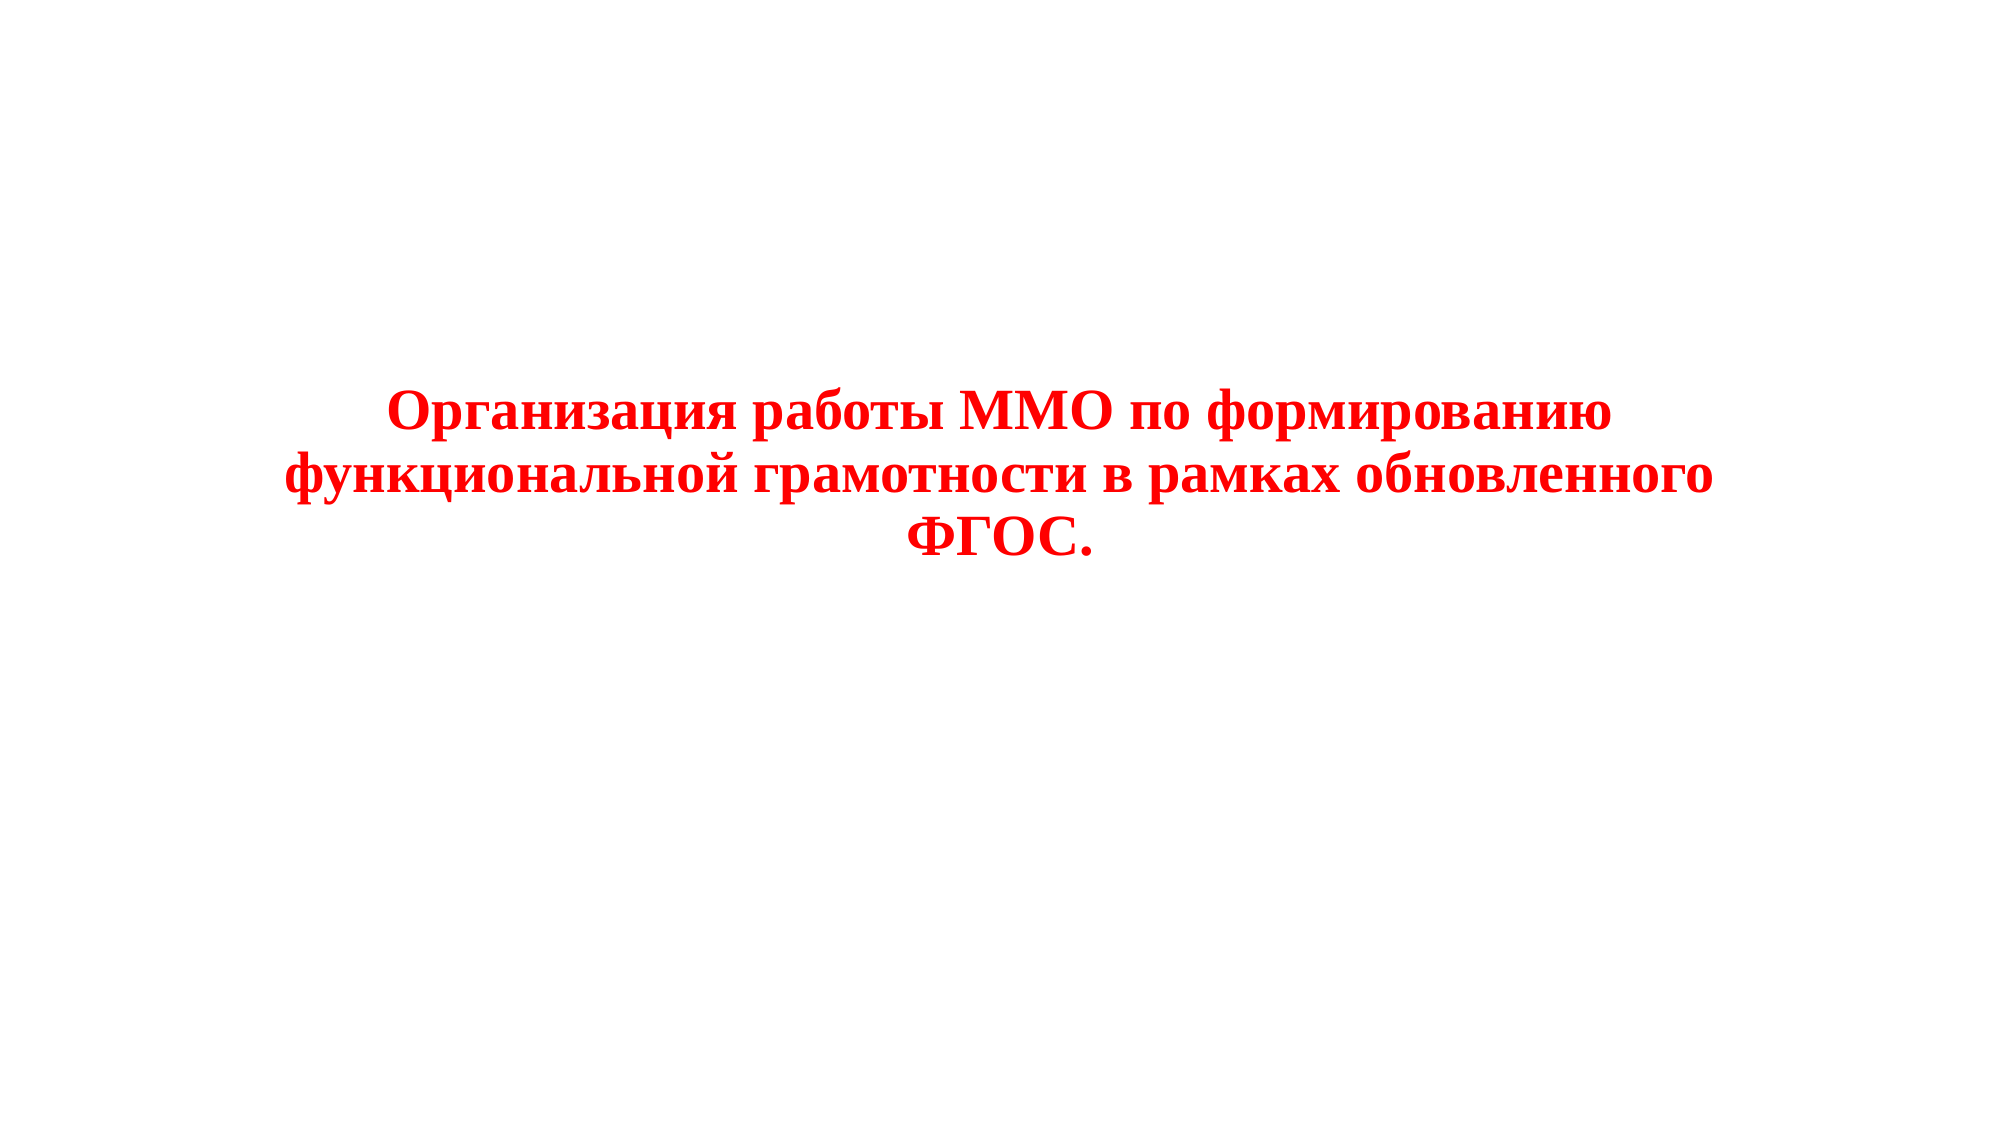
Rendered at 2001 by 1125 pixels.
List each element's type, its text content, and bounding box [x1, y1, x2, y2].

title Организация работы ММО по формированию функциональной грамотности в рамках обновленного ФГОС. [249, 184, 1750, 576]
